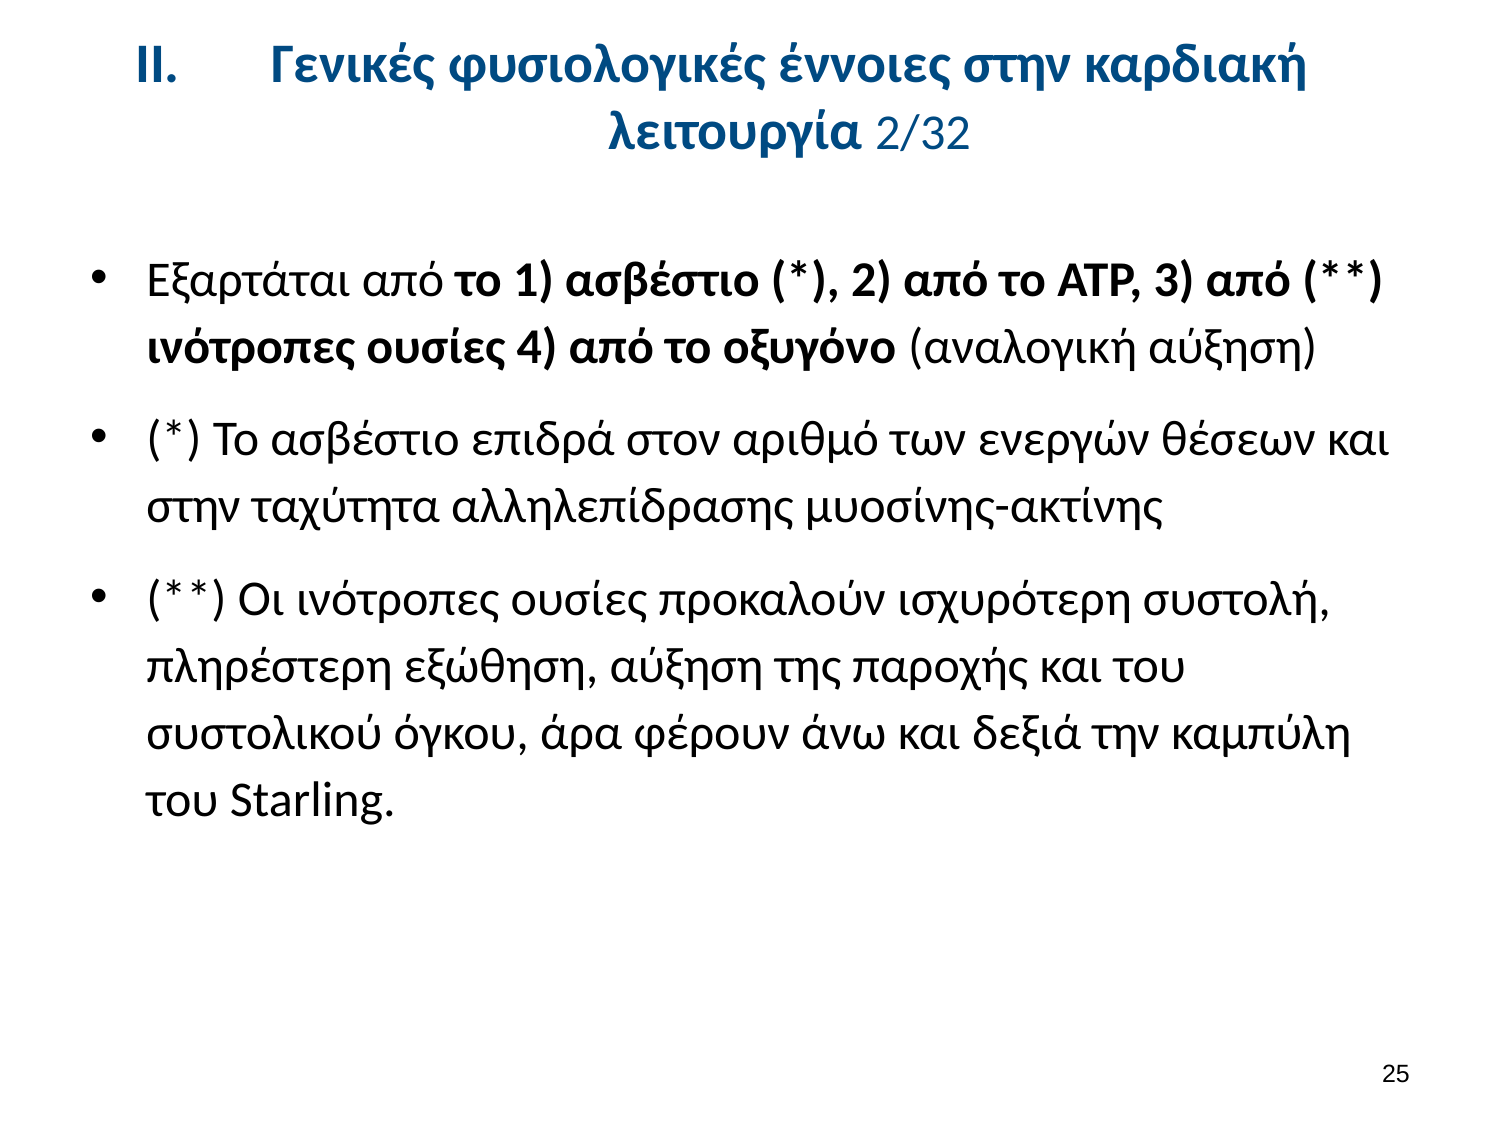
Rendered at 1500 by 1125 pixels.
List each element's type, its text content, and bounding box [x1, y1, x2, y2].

list Εξαρτάται από το 1) ασβέστιο (*), 2) από το ATP, 3) από (**) ινότροπες ουσίες 4) από το οξυγόνο (αναλογική αύξηση) (*) Το ασβέστιο επιδρά στον αριθμό των ενεργών θέσεων και στην ταχύτητα αλληλεπίδρασης μυοσίνης-ακτίνης (**) Οι ινότροπες ουσίες προκαλούν ισχυρότερη συστολή, πληρέστερη εξώθηση, αύξηση της παροχής και του συστολικού όγκου, άρα φέρουν άνω και δεξιά την καμπύλη του Starling. [75, 231, 1425, 1024]
title Γενικές φυσιολογικές έννοιες στην καρδιακή λειτουργία 2/32 [76, 19, 1427, 169]
slide_number 24 [1074, 1042, 1425, 1103]
